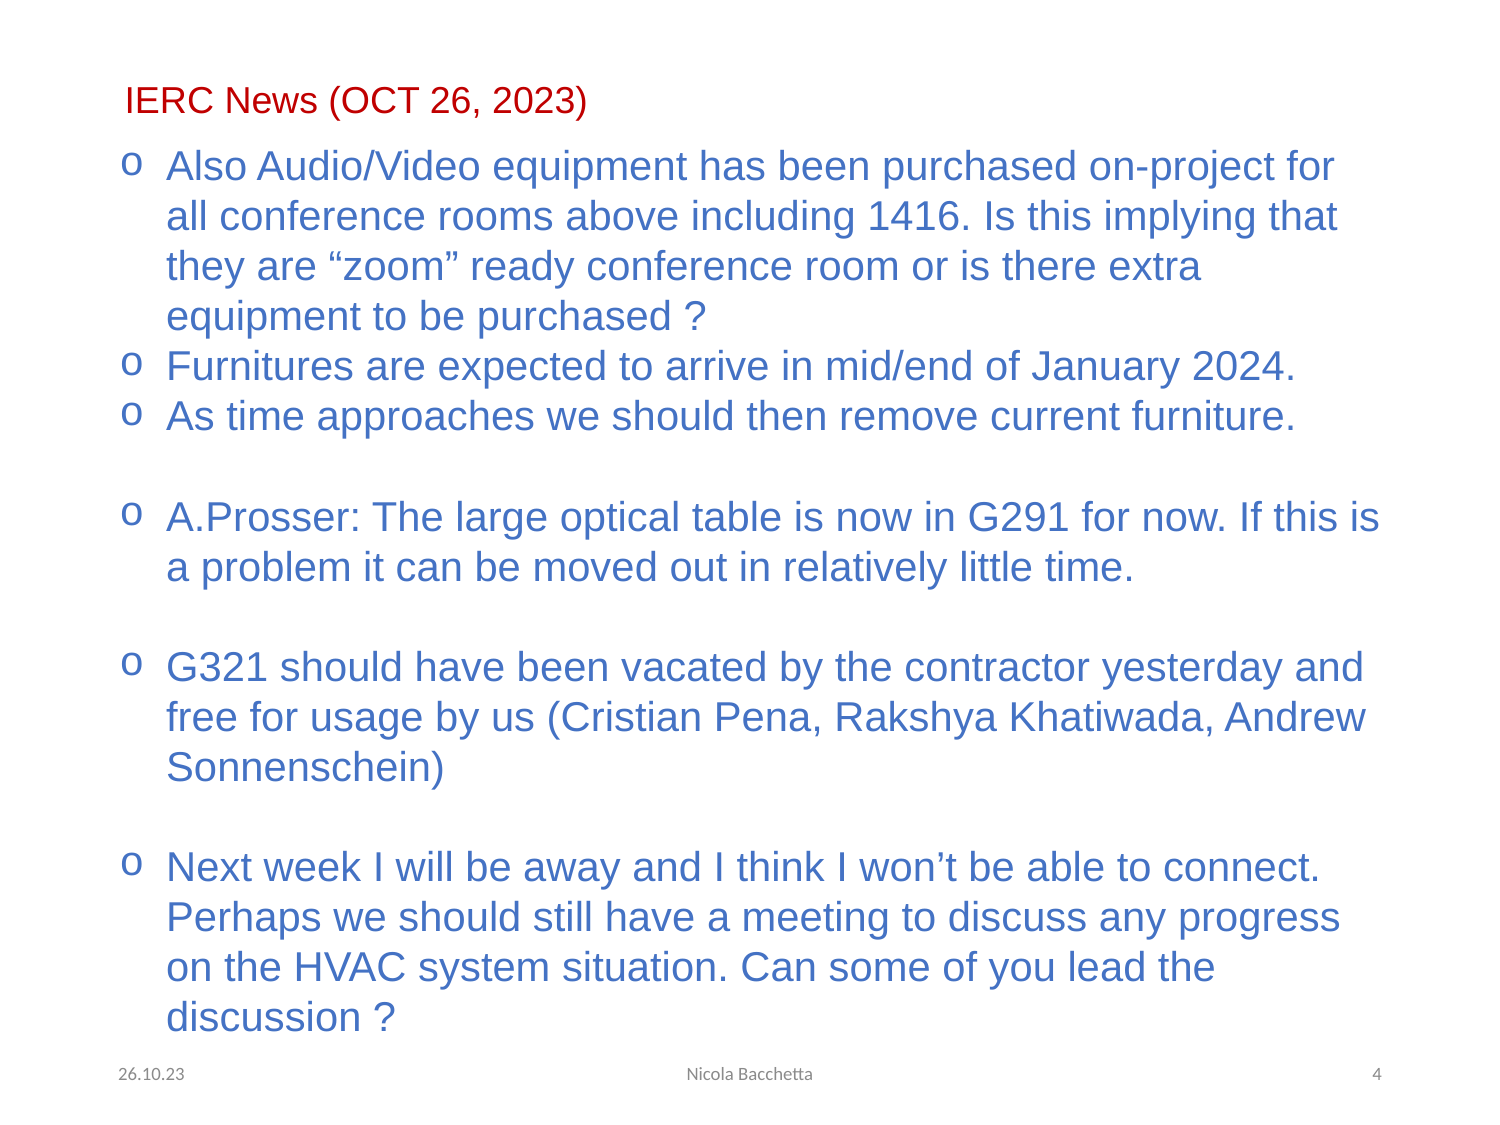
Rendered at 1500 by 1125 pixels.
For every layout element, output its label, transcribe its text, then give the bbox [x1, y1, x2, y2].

footer Nicola Bacchetta [496, 1047, 1004, 1103]
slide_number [103, 1042, 441, 1103]
text_box IERC News (OCT 26, 2023) [109, 69, 604, 129]
text_box Also Audio/Video equipment has been purchased on-project for all conference rooms above including 1416. Is this implying that they are “zoom” ready conference room or is there extra equipment to be purchased ? Furnitures are expected to arrive in mid/end of January 2024. As time approaches we should then remove current furniture. A.Prosser: The large optical table is now in G291 for now. If this is a problem it can be moved out in relatively little time. G321 should have been vacated by the contractor yesterday and free for usage by us (Cristian Pena, Rakshya Khatiwada, Andrew Sonnenschein) Next week I will be away and I think I won’t be able to connect. Perhaps we should still have a meeting to discuss any progress on the HVAC system situation. Can some of you lead the discussion ? [104, 131, 1397, 1047]
slide_number 4 [1059, 1047, 1397, 1103]
